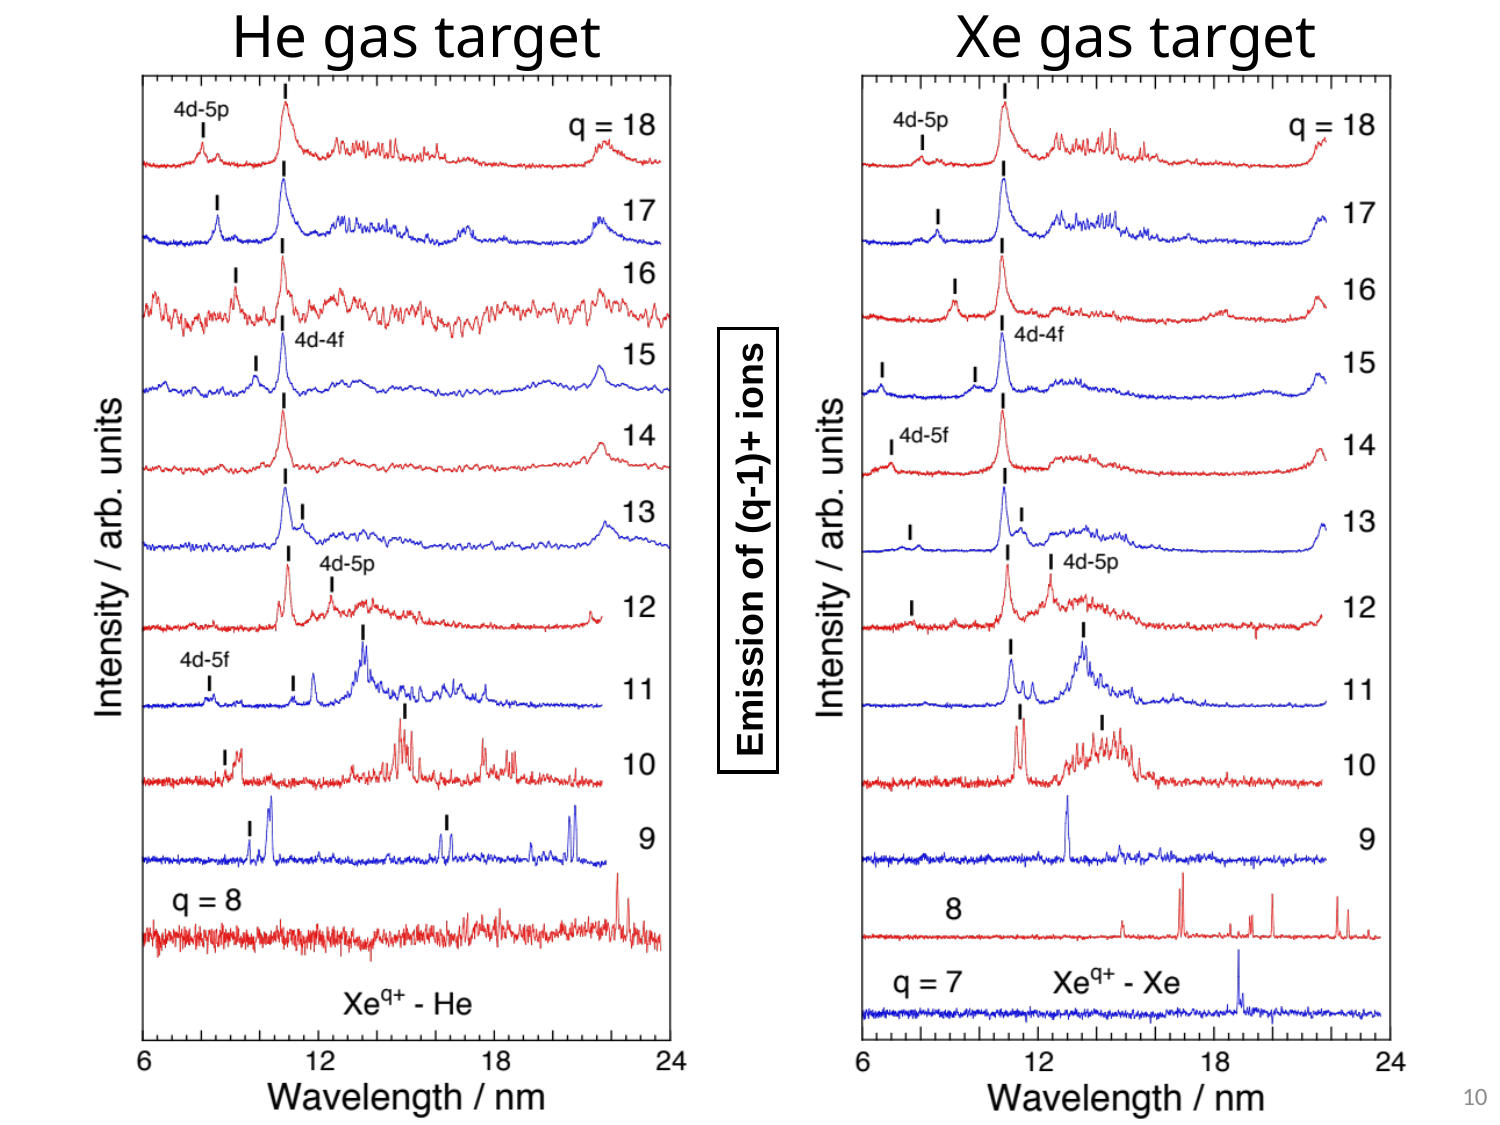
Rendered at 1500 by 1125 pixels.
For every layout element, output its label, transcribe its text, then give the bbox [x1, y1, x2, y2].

picture [807, 62, 1413, 1125]
slide_number 10 [1416, 1065, 1500, 1125]
text_box Emission of (q-1)+ ions [718, 328, 778, 773]
text_box He gas target [216, 0, 617, 61]
text_box Xe gas target [941, 0, 1332, 61]
picture [87, 62, 693, 1125]
